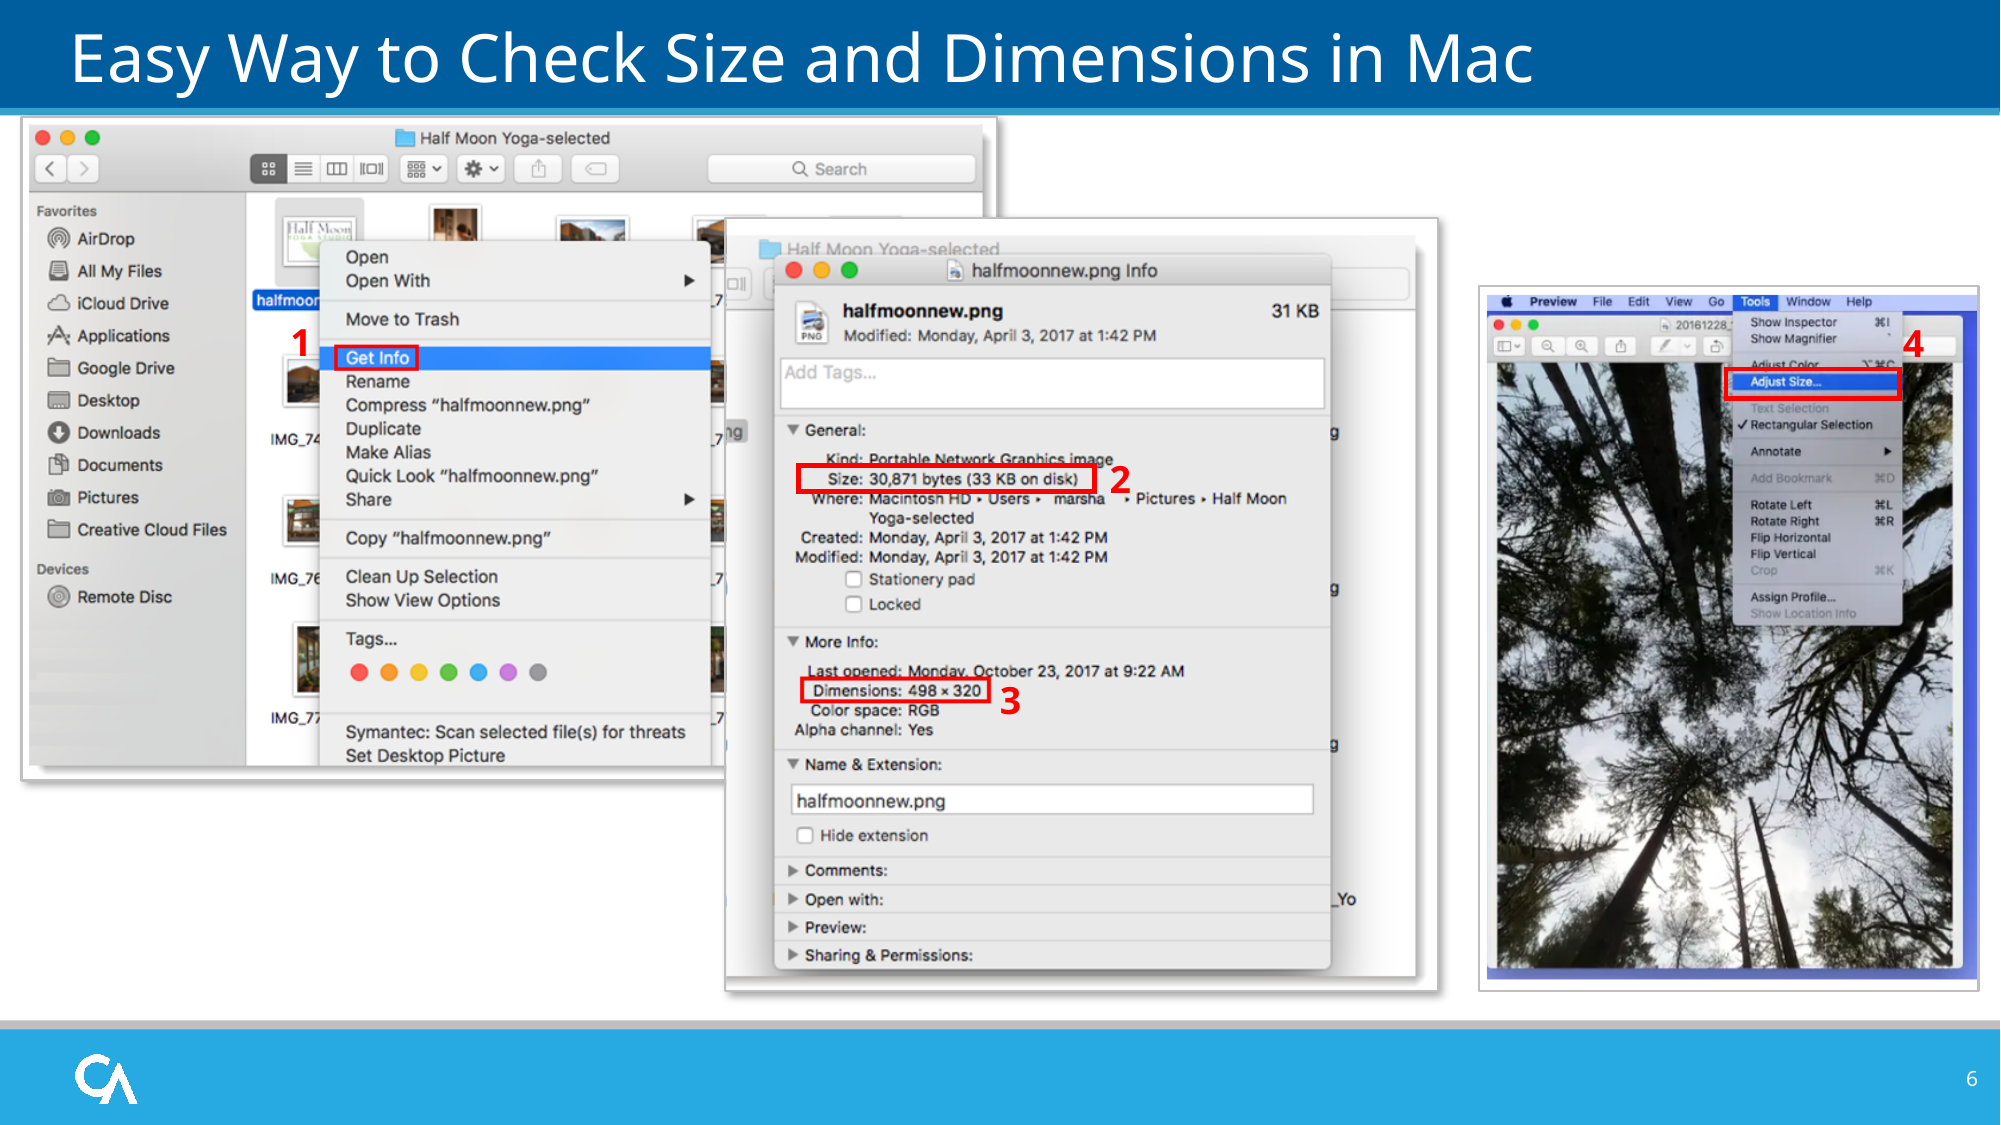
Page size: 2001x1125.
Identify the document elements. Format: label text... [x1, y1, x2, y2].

title Easy Way to Check Size and Dimensions in Mac [69, 10, 1935, 96]
picture [75, 1054, 138, 1104]
picture [22, 117, 997, 780]
slide_number 6 [1877, 1057, 1993, 1103]
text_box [726, 218, 1437, 991]
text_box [1479, 287, 1978, 991]
